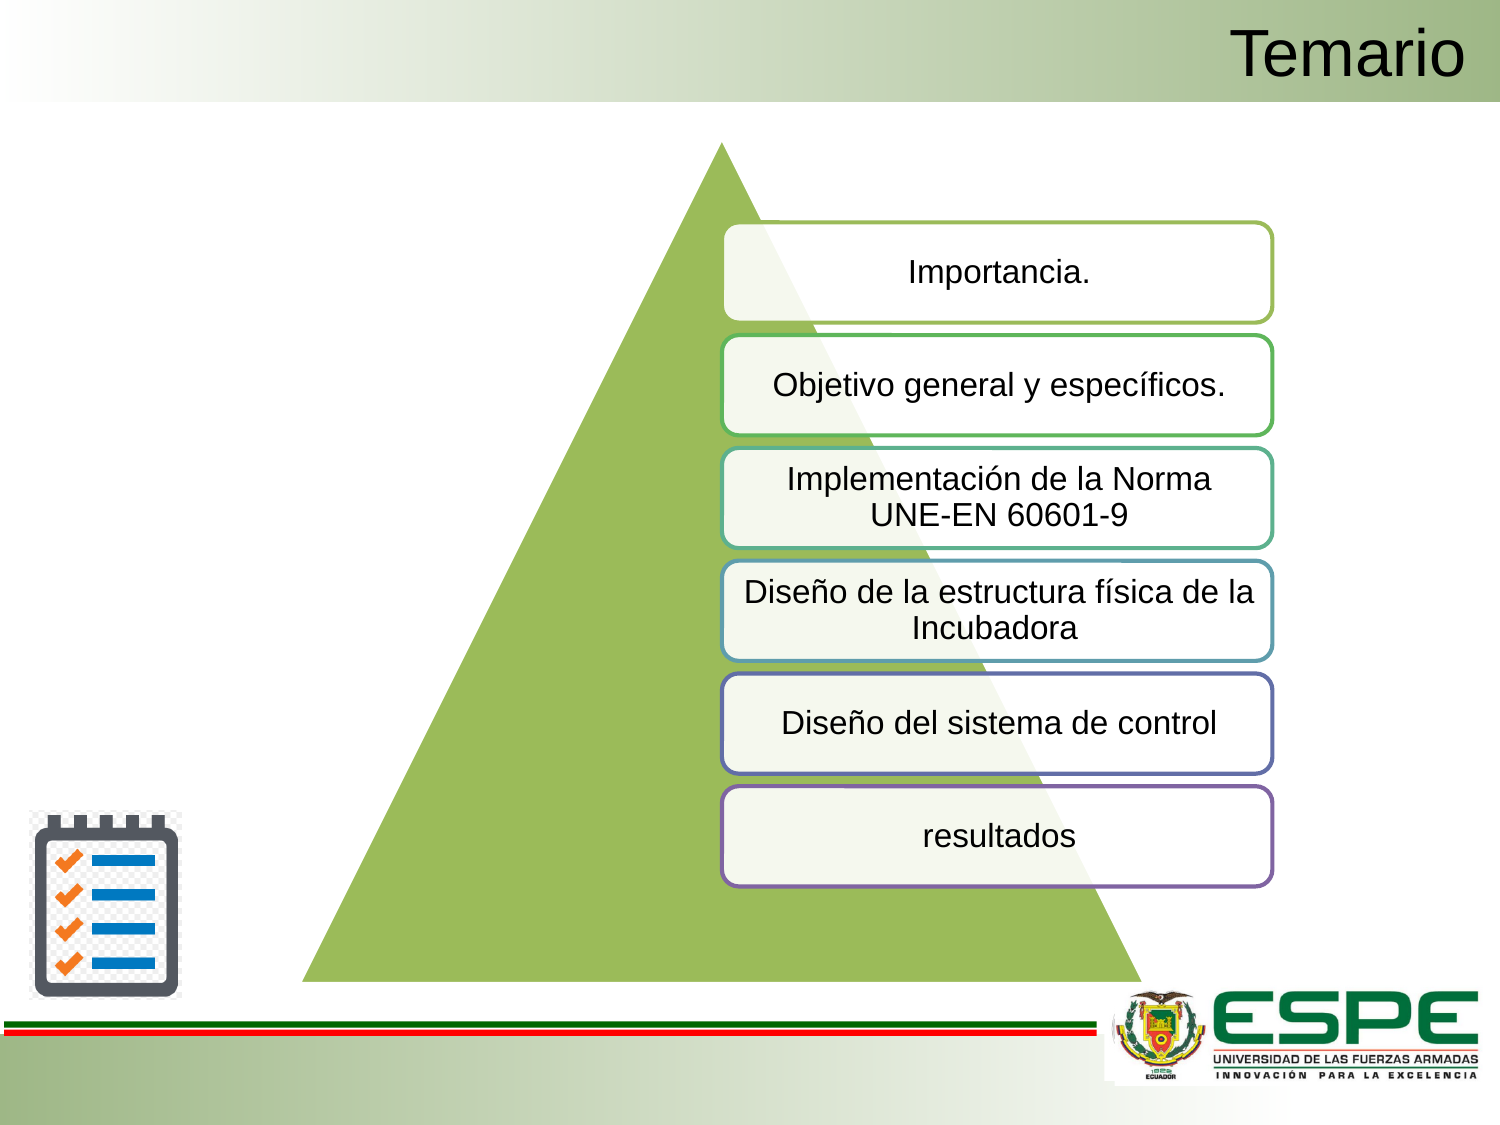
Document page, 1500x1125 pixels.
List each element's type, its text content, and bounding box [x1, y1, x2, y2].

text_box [147, 136, 1424, 985]
picture [29, 810, 182, 1000]
text_box Temario [1214, 2, 1482, 178]
picture [1104, 976, 1483, 1086]
